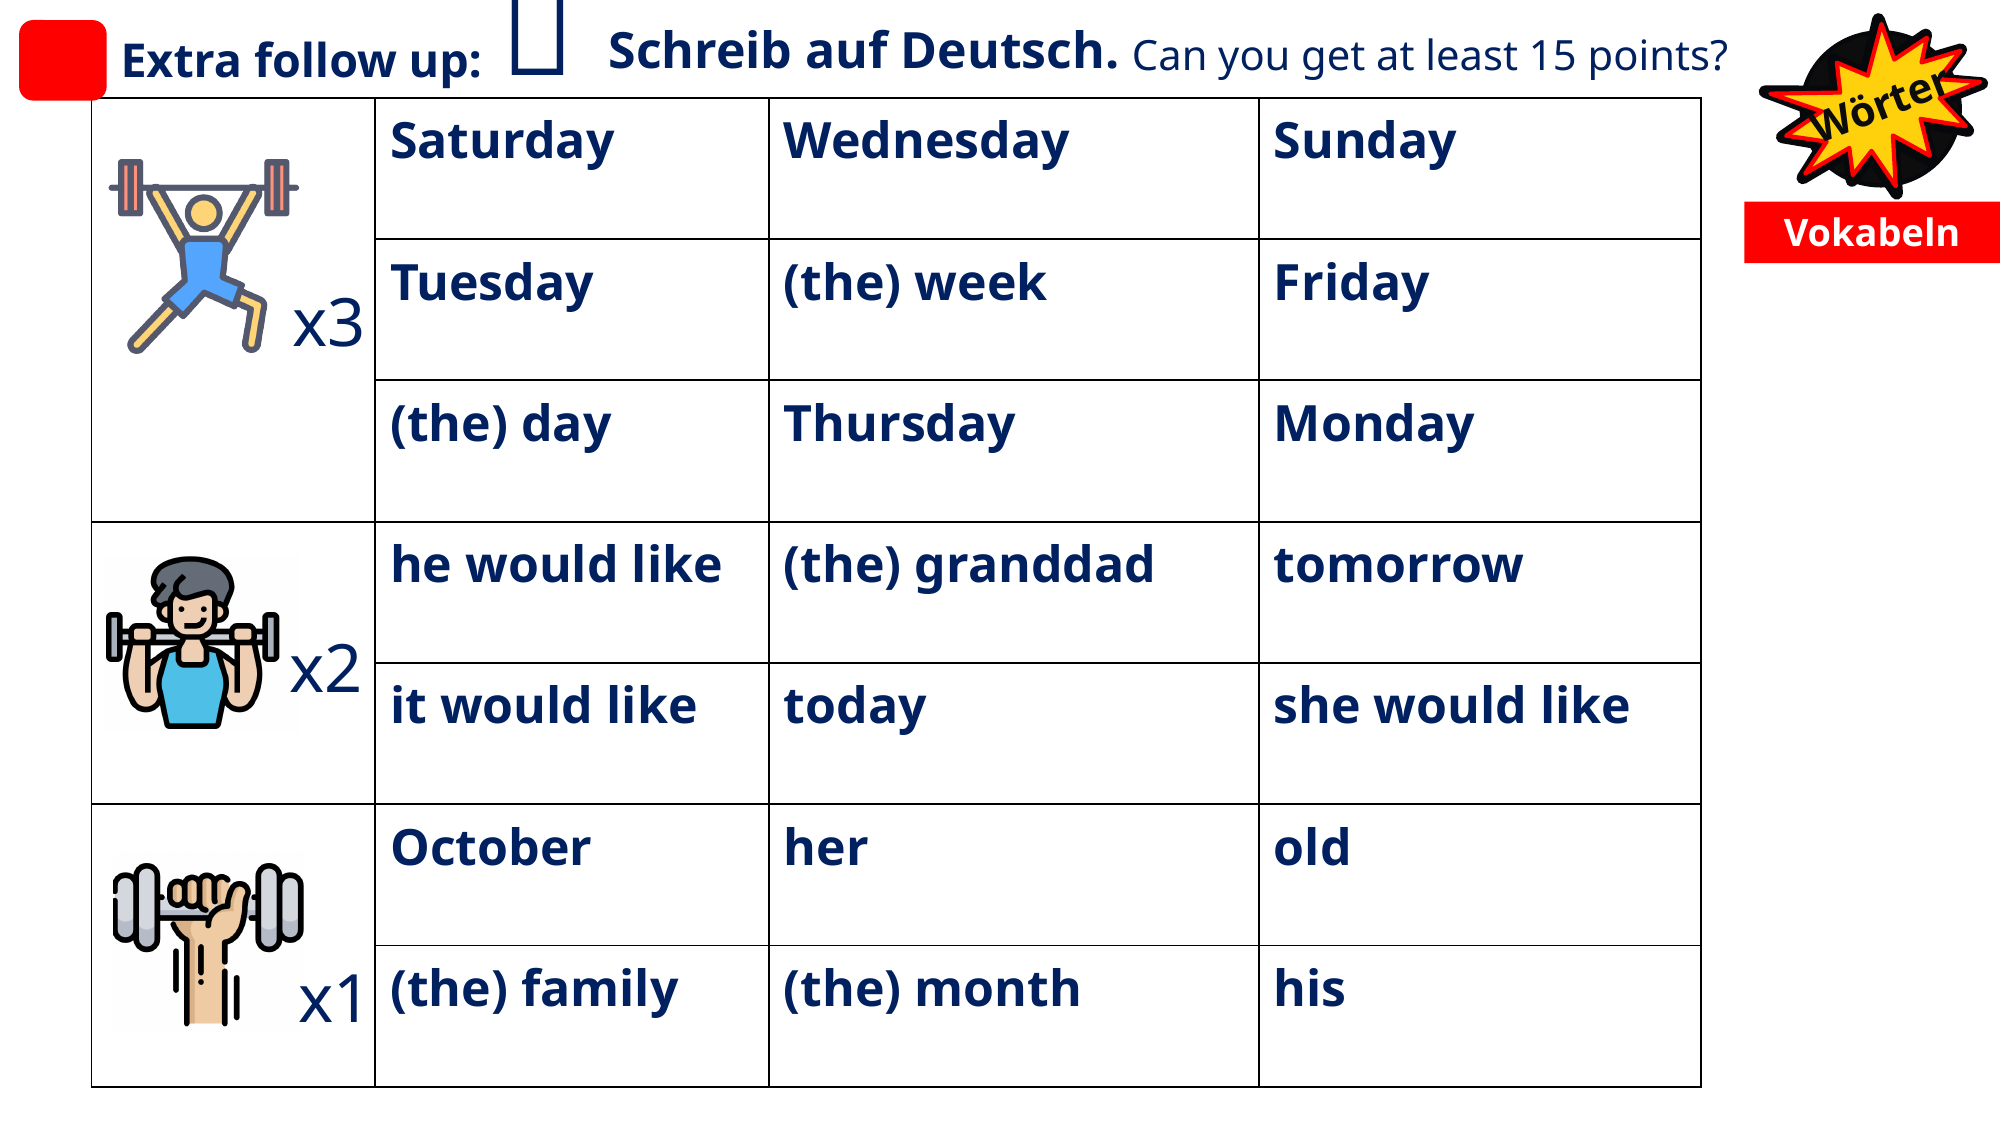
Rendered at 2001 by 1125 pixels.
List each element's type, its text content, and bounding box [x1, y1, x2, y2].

table_cell old [1260, 805, 1700, 945]
table_cell today [770, 664, 1258, 803]
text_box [1779, 26, 1984, 193]
text_box x3 [277, 272, 381, 368]
picture [113, 850, 305, 1032]
table_cell Thursday [770, 381, 1258, 521]
table_cell it would like [376, 664, 768, 803]
table_cell he would like [376, 523, 768, 662]
table_cell his [1260, 946, 1700, 1086]
table_cell Tuesday [376, 240, 768, 379]
text_box Vokabeln [1744, 201, 2000, 264]
table_cell her [770, 805, 1258, 945]
table_cell tomorrow [1260, 523, 1700, 662]
table_cell October [376, 805, 768, 945]
table_cell (the) day [376, 381, 768, 521]
table_cell (the) family [376, 946, 768, 1086]
table_cell (the) granddad [770, 523, 1258, 662]
text_box x1 [283, 948, 387, 1044]
table_cell Friday [1260, 240, 1700, 379]
picture [105, 158, 301, 354]
table_header Sunday [1260, 99, 1700, 238]
table_header [92, 99, 374, 521]
table_cell (the) month [770, 946, 1258, 1086]
table_cell she would like [1260, 664, 1700, 803]
table_cell [92, 523, 374, 803]
picture [104, 555, 300, 734]
table_cell [92, 805, 374, 1086]
text_box x2 [304, 618, 378, 714]
text_box  [485, 0, 664, 108]
table_cell Monday [1260, 381, 1700, 521]
table_header Wednesday [770, 99, 1258, 238]
table_header Saturday [376, 99, 768, 238]
text_box Schreib auf Deutsch. [664, 11, 1135, 86]
title Extra follow up: [105, 14, 529, 110]
text_box Can you get at least 15 points? [1117, 21, 1744, 86]
text_box [20, 21, 105, 100]
table_cell (the) week [770, 240, 1258, 379]
